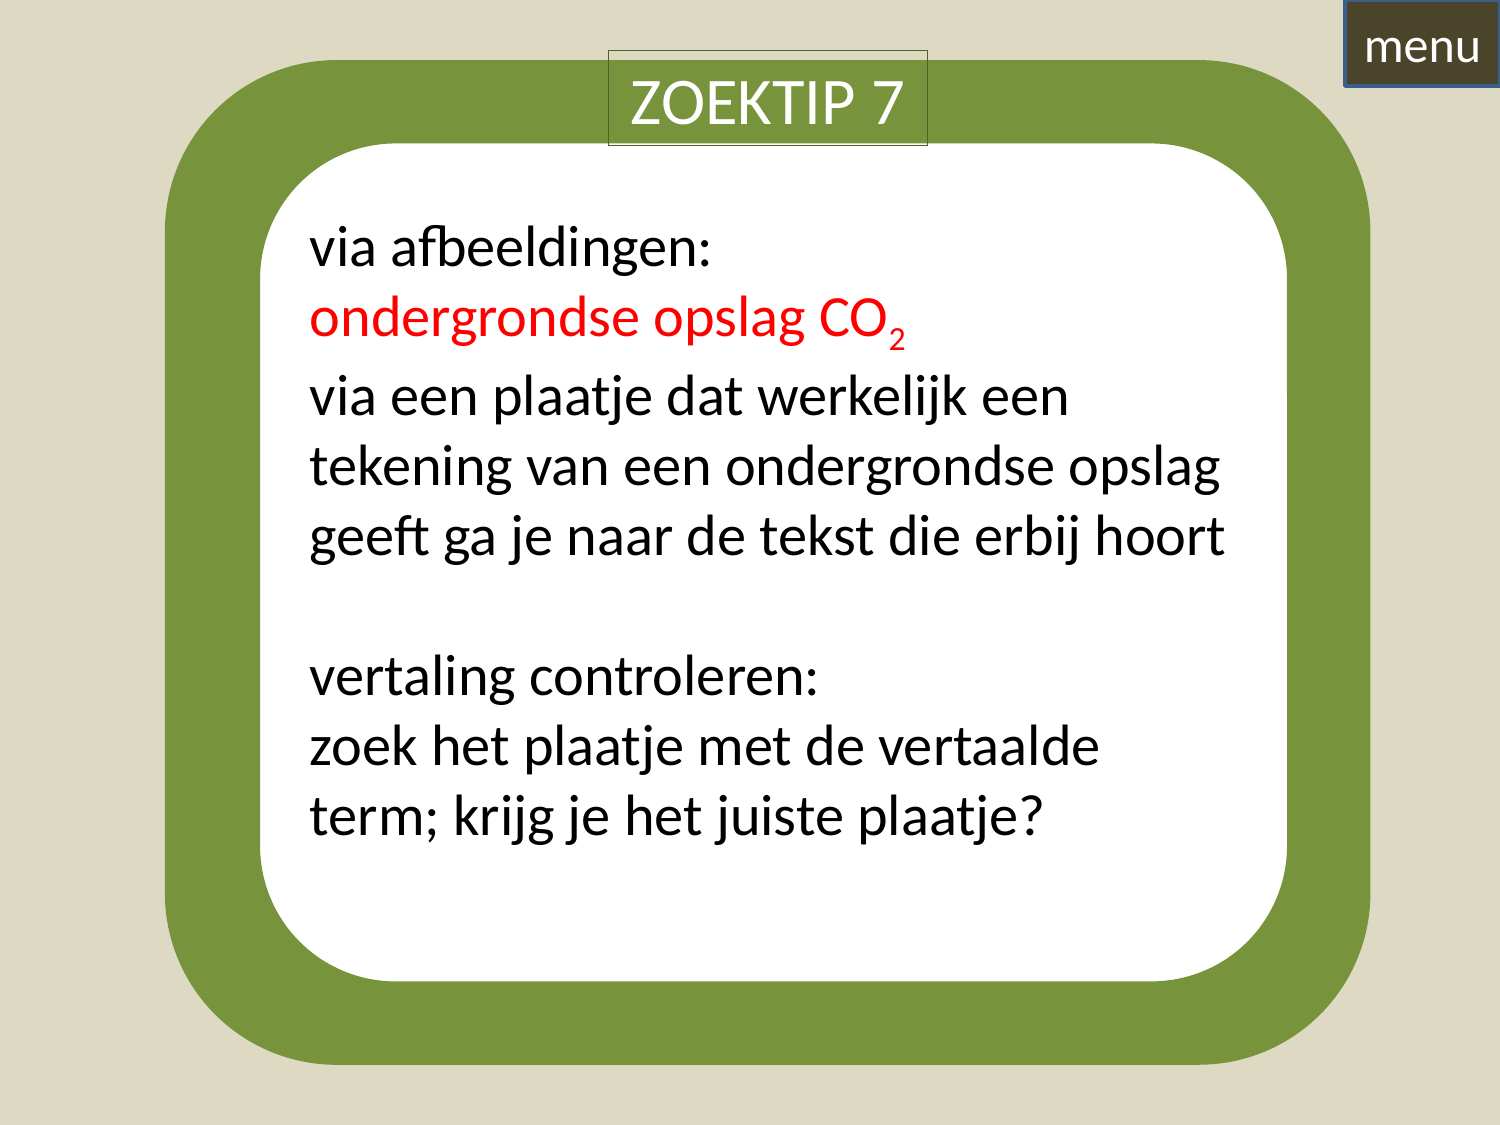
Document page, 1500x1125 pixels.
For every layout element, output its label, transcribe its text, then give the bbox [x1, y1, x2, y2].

text_box via afbeeldingen: ondergrondse opslag CO2 via een plaatje dat werkelijk een tekening van een ondergrondse opslag geeft ga je naar de tekst die erbij hoort vertaling controleren: zoek het plaatje met de vertaalde term; krijg je het juiste plaatje? [251, 135, 1296, 990]
text_box menu [1343, 0, 1500, 88]
text_box [169, 64, 1367, 1061]
text_box ZOEKTIP 7 [608, 50, 928, 146]
